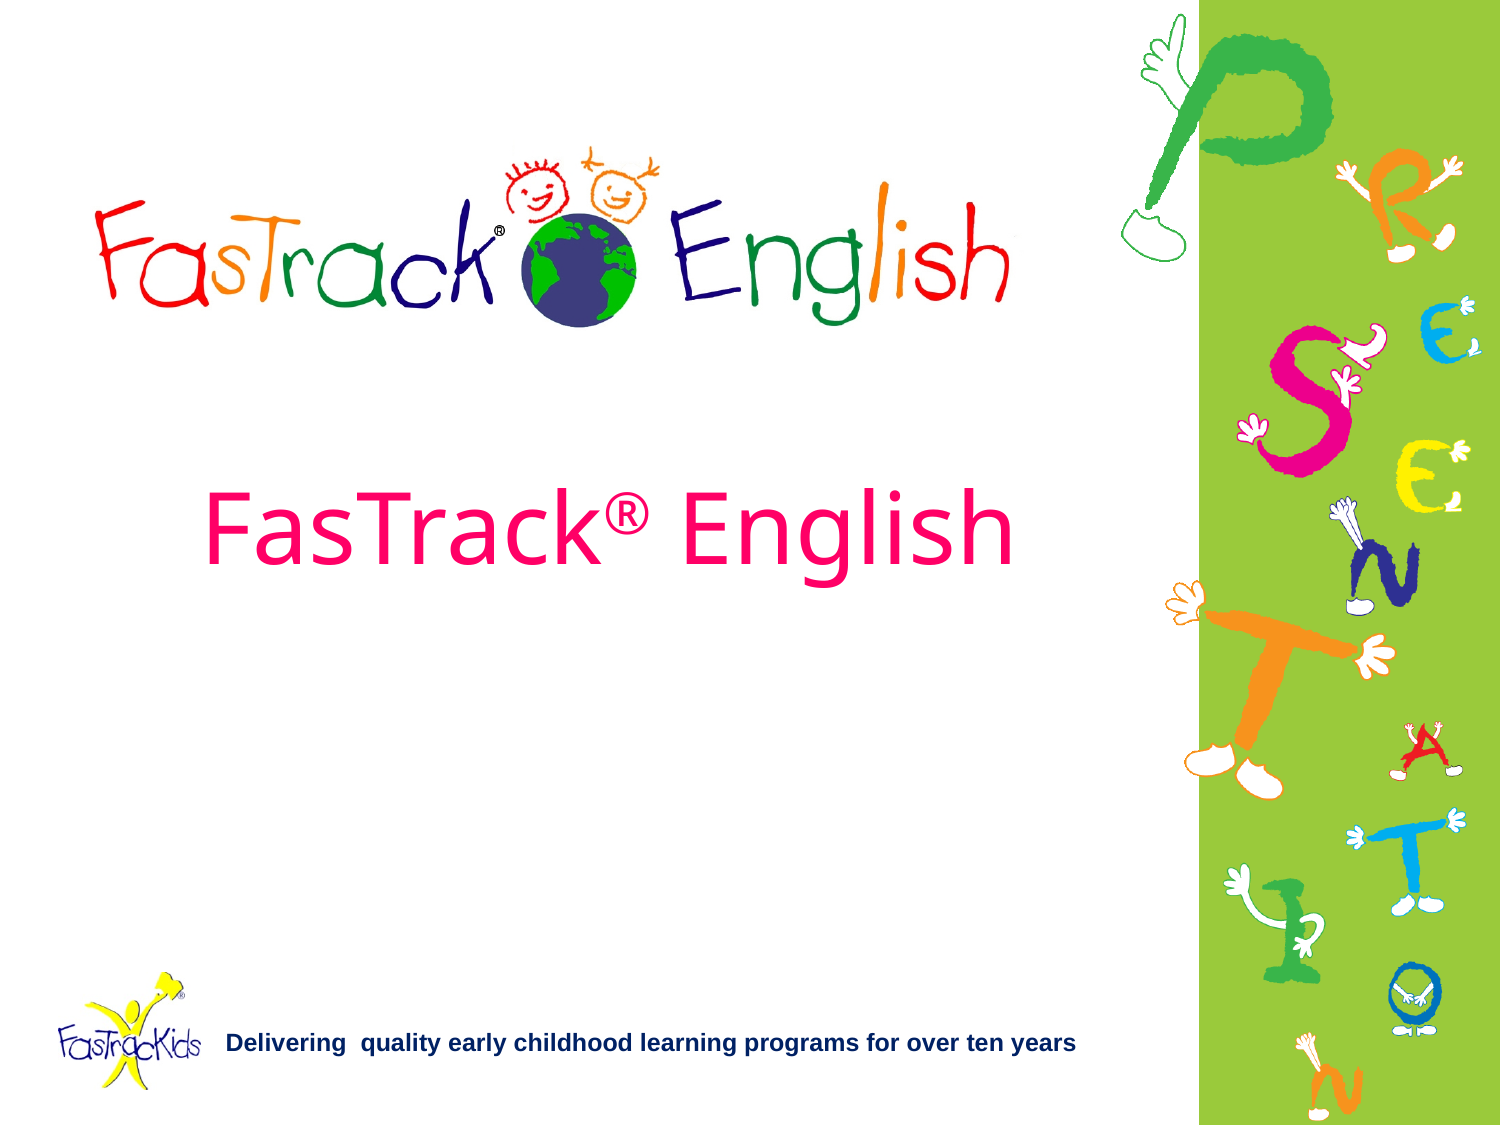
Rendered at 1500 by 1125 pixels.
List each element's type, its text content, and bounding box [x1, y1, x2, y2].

picture [46, 128, 1079, 361]
picture [58, 972, 201, 1090]
title FasTrack® English [93, 386, 1126, 623]
picture [1121, 0, 1500, 1125]
